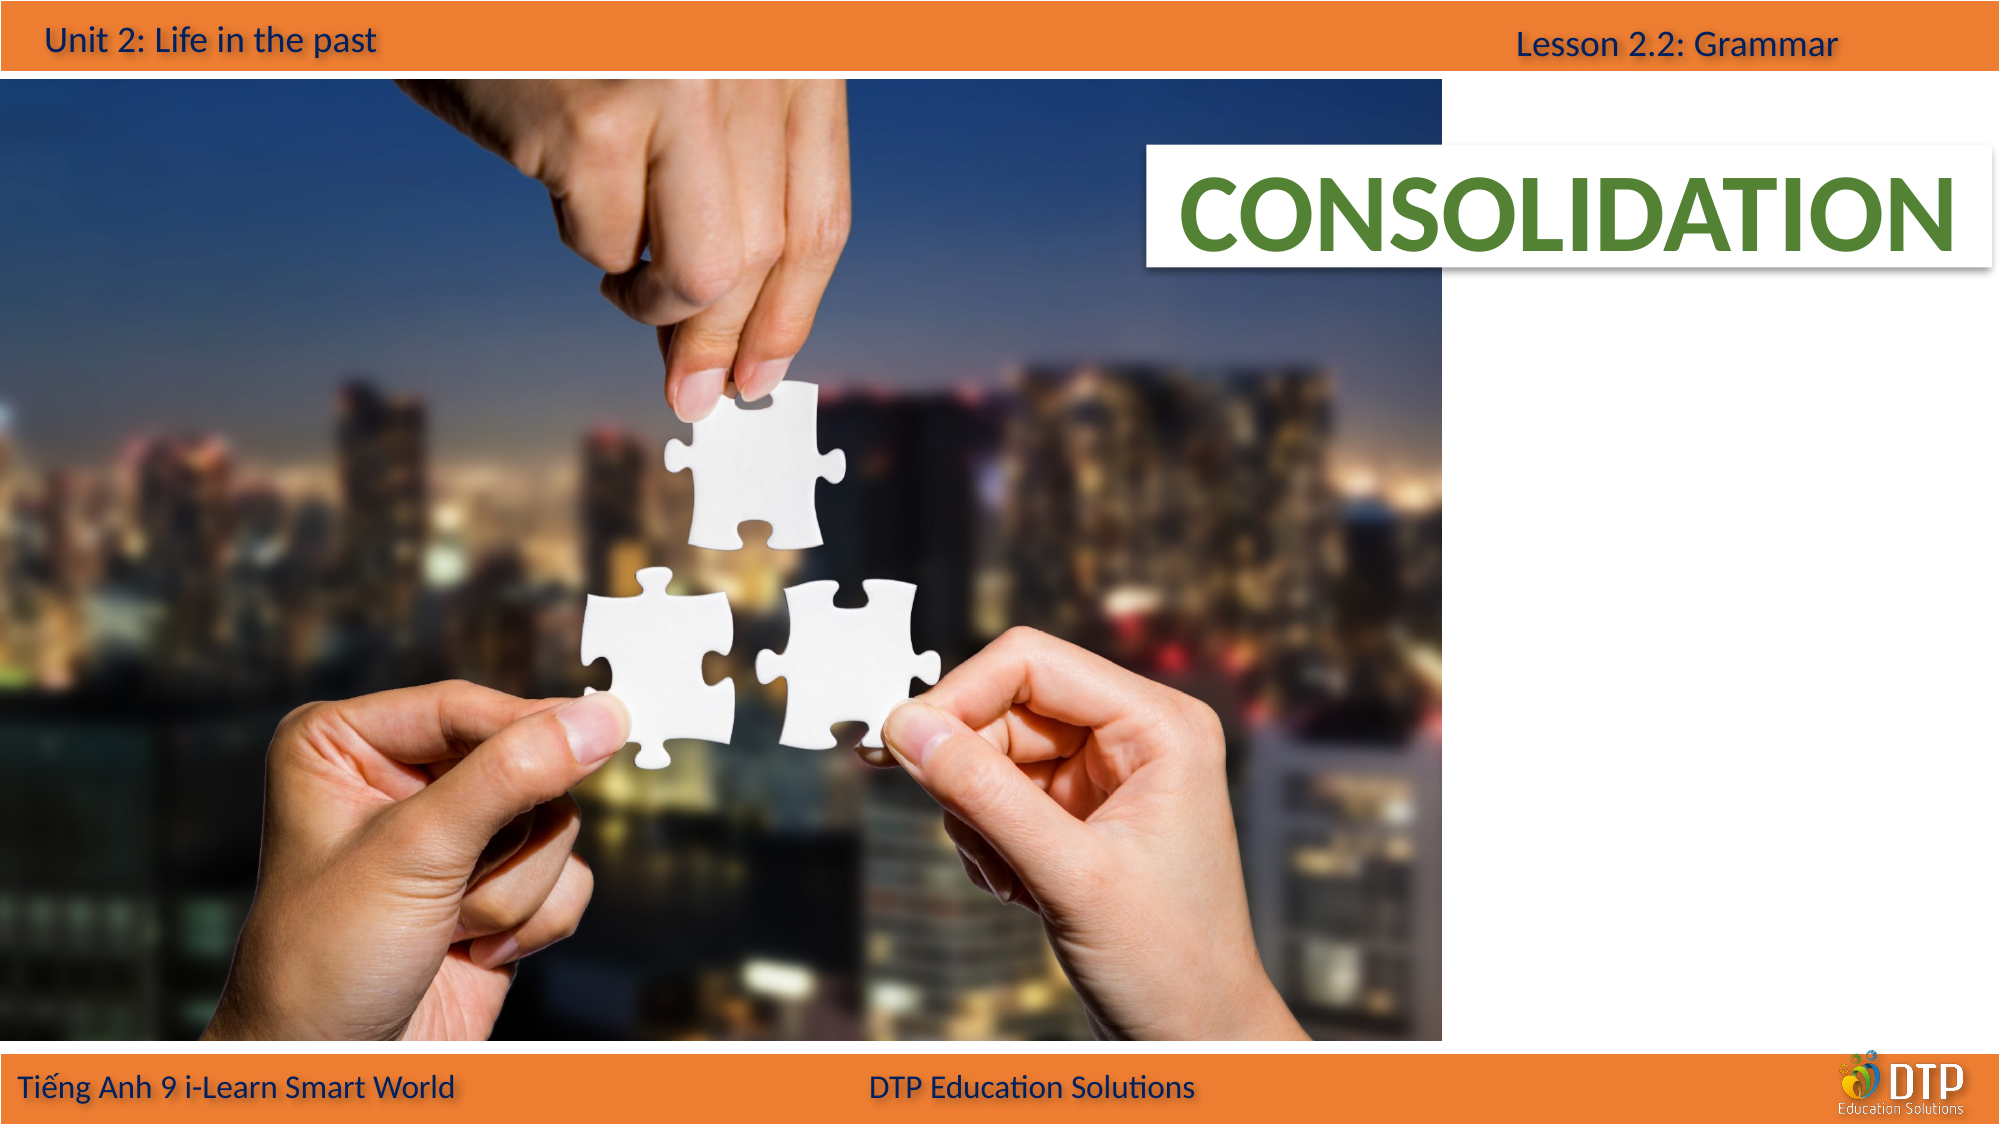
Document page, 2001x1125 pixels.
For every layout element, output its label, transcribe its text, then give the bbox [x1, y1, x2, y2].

picture [1839, 1050, 1963, 1114]
picture [0, 79, 1442, 1041]
text_box CONSOLIDATION [1442, 144, 1993, 268]
